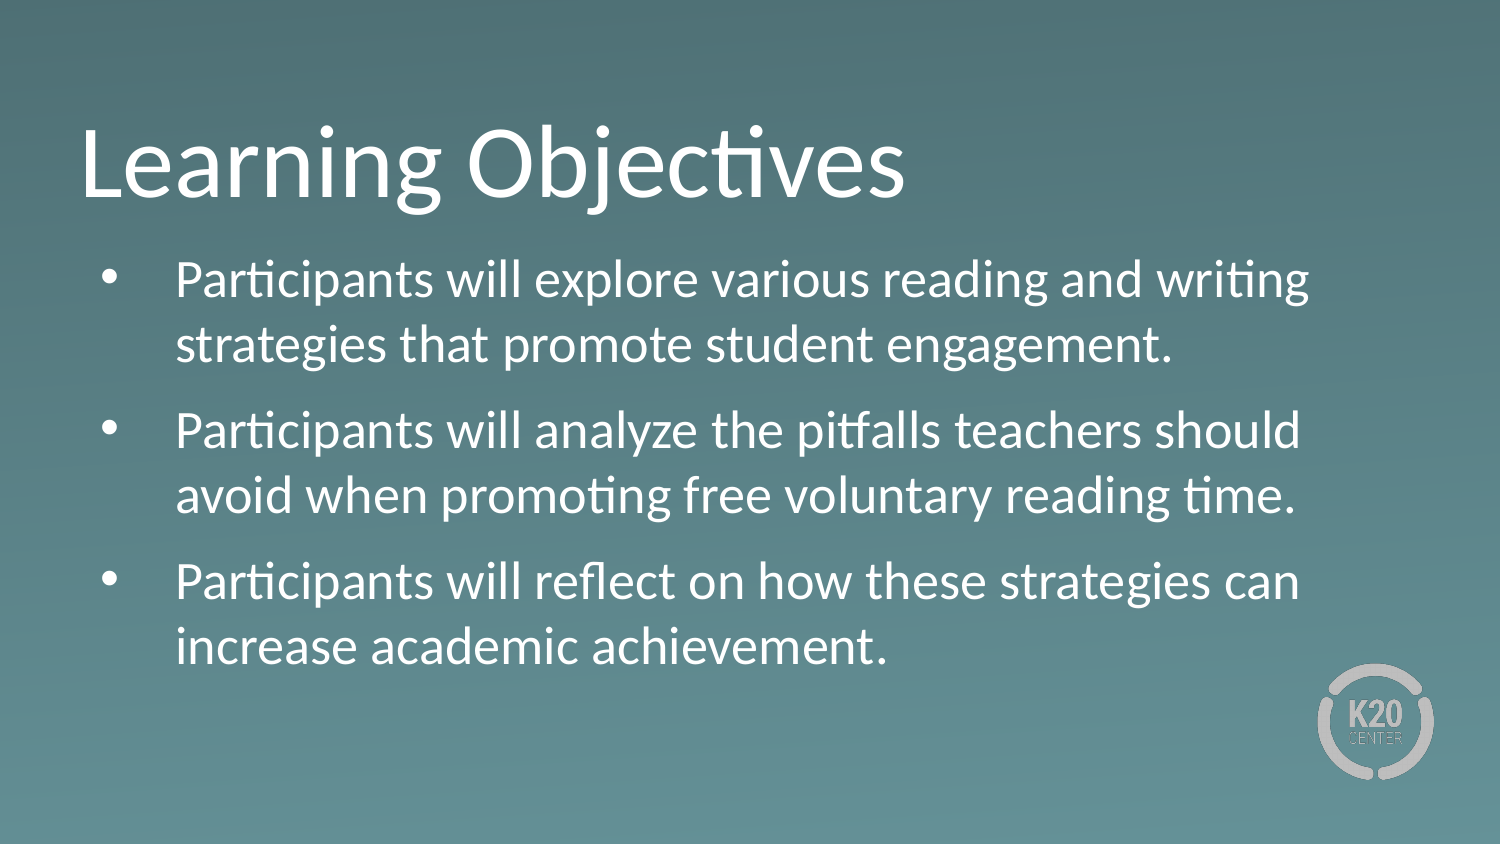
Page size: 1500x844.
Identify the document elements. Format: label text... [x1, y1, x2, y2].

title Learning Objectives [79, 50, 1012, 218]
picture [1300, 646, 1451, 797]
list Participants will explore various reading and writing strategies that promote student engagement. Participants will analyze the pitfalls teachers should avoid when promoting free voluntary reading time. Participants will reflect on how these strategies can increase academic achievement. [75, 236, 1351, 422]
